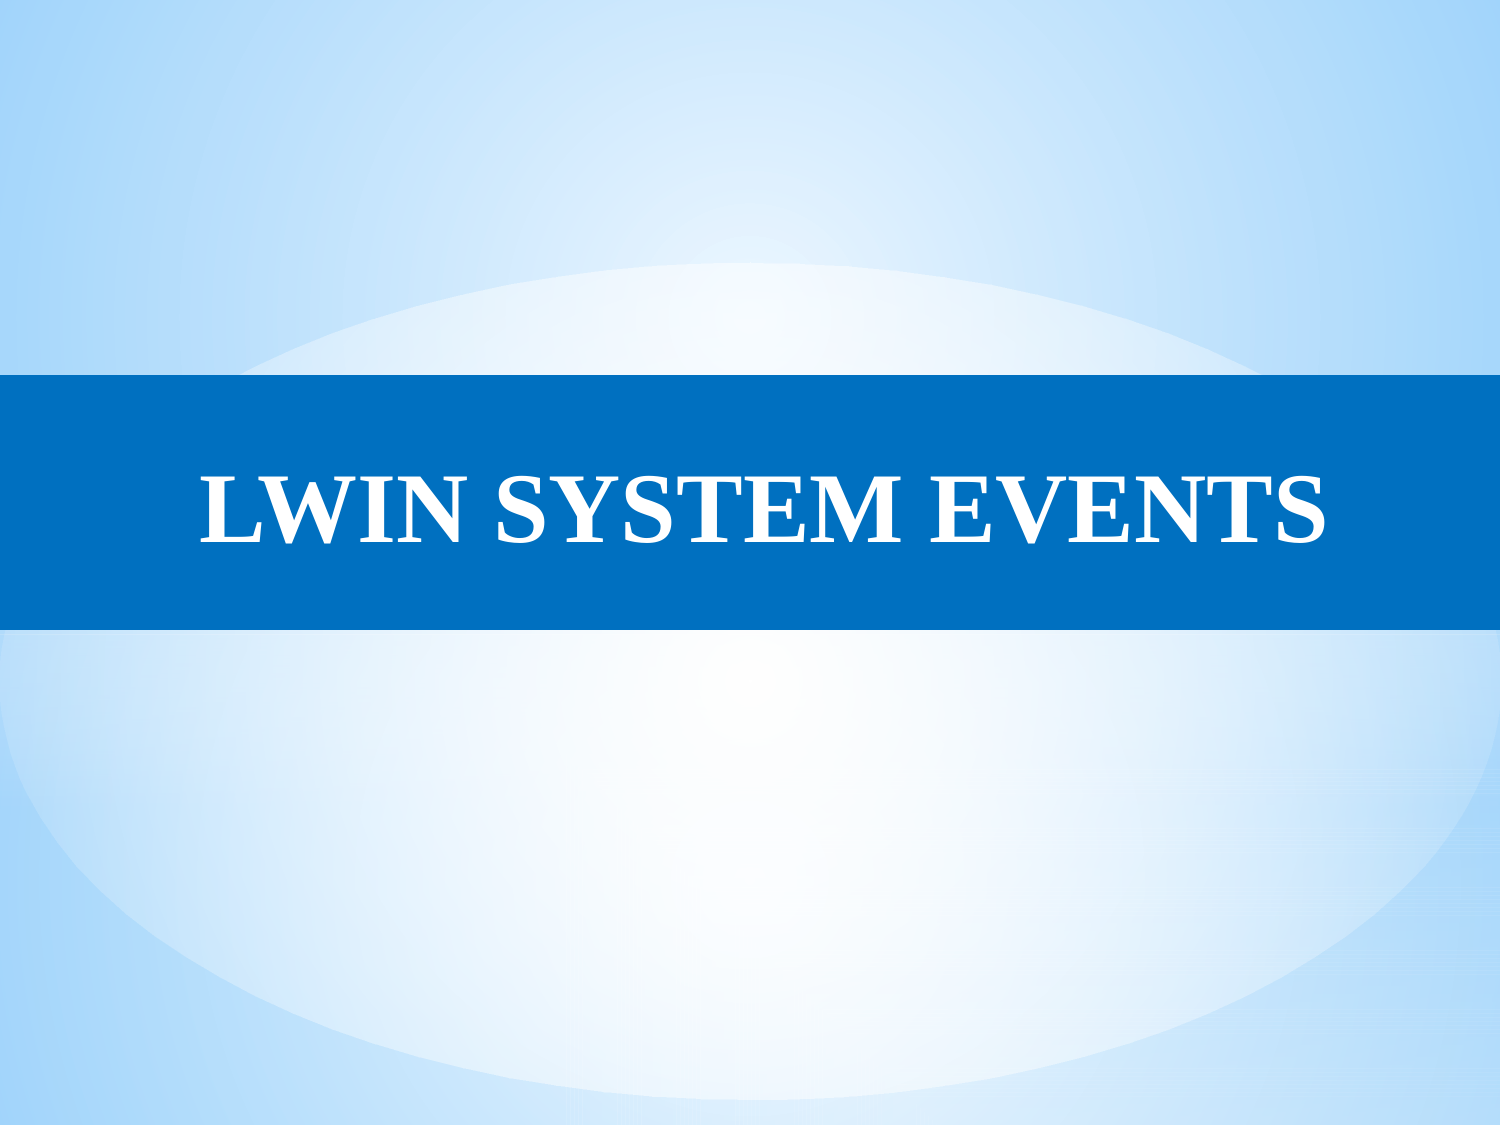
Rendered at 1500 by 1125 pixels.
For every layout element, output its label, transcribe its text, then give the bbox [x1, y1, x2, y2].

title LWIN SYSTEM EVENTS [0, 375, 1500, 630]
text_box [37, 687, 1450, 748]
